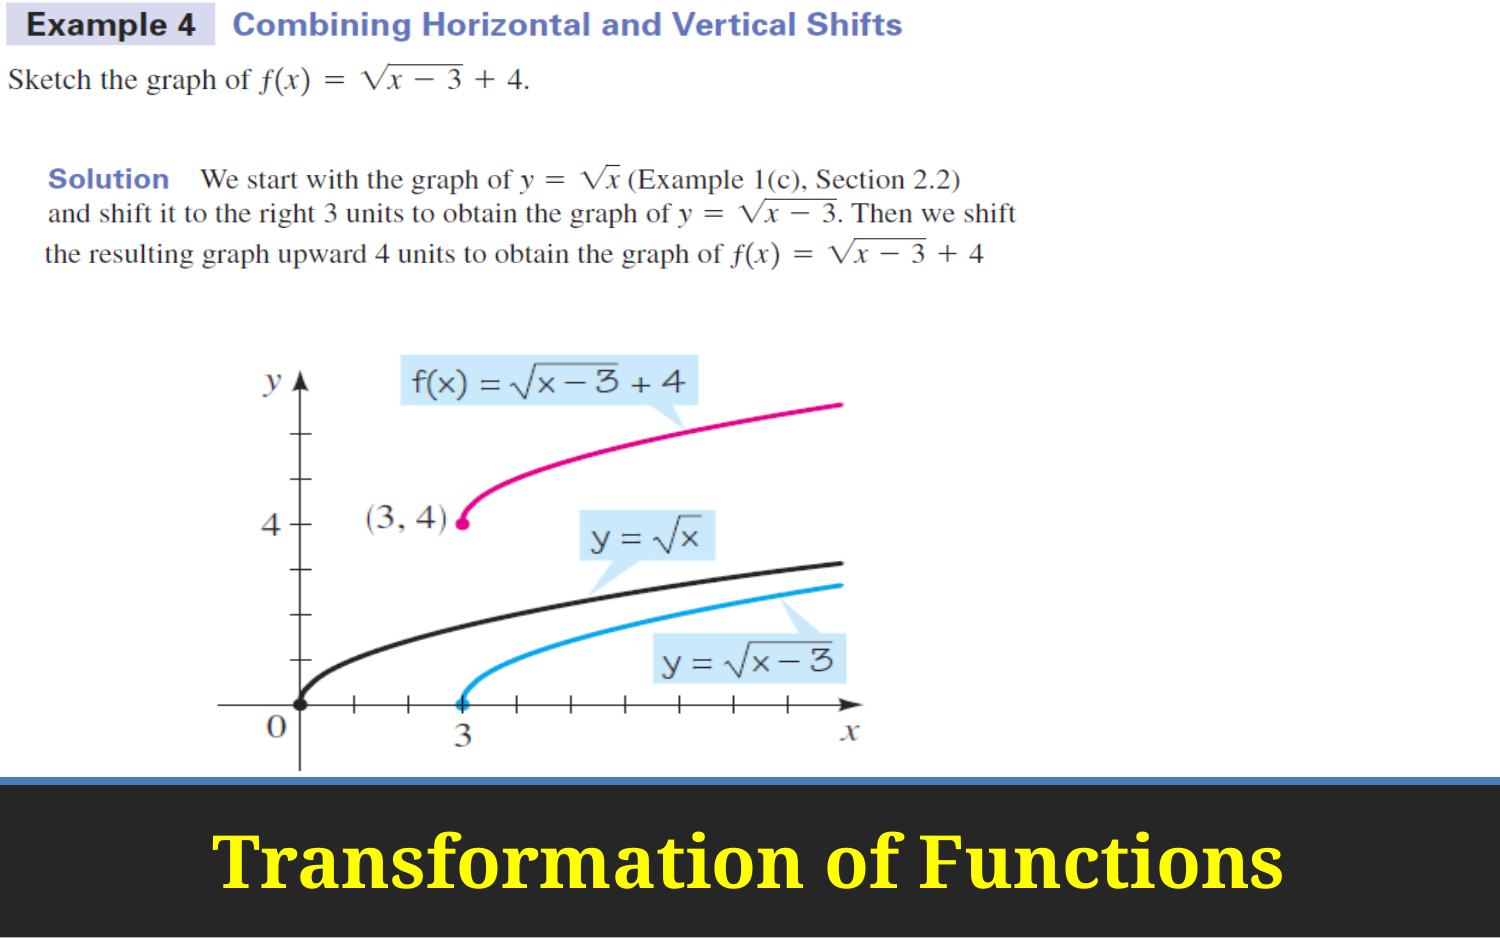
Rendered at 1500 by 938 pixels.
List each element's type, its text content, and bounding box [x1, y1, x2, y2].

picture [37, 155, 1026, 272]
title Transformation of Functions [75, 781, 1425, 938]
picture [0, 0, 910, 107]
picture [199, 343, 874, 771]
